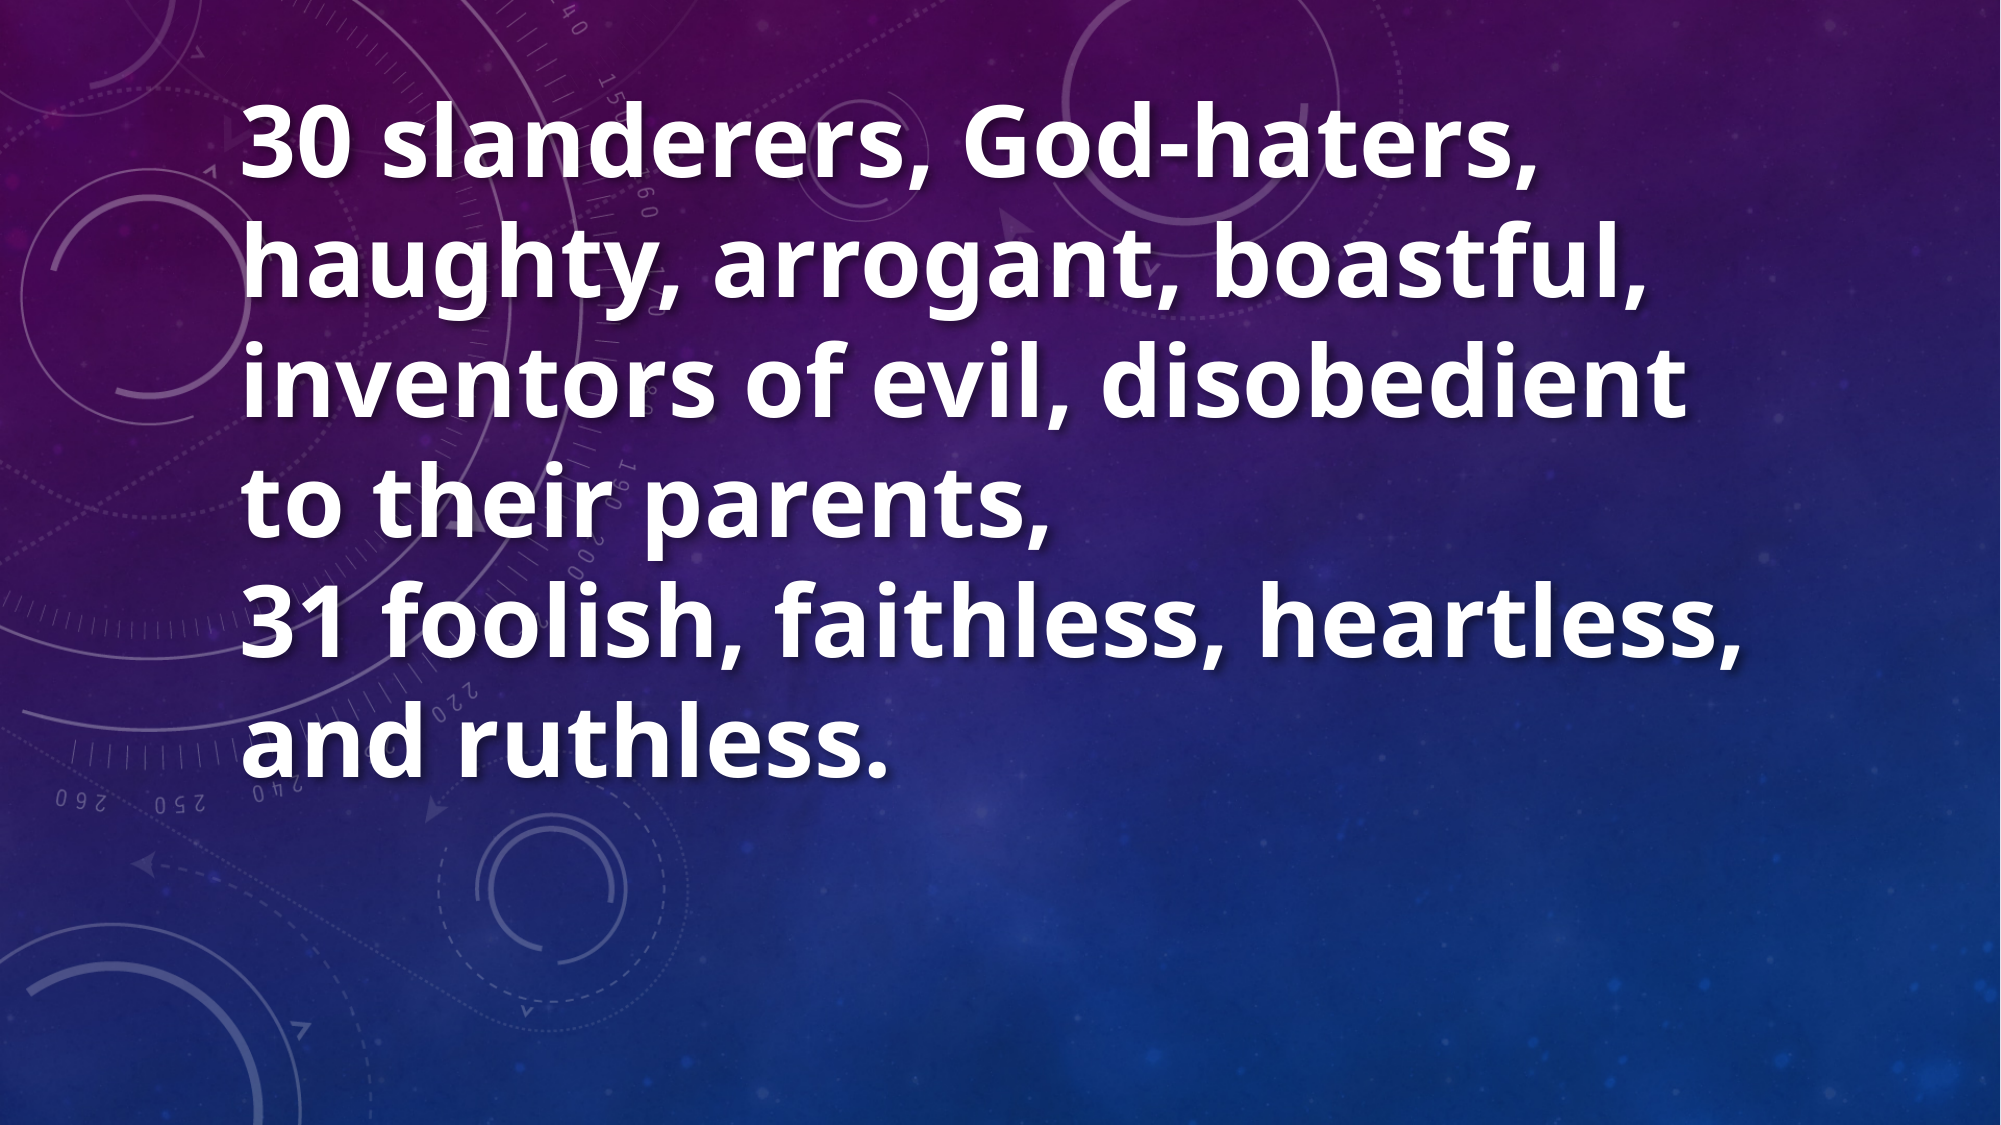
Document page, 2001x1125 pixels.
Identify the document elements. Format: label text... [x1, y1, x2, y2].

text_box 30 slanderers, God-haters, haughty, arrogant, boastful, inventors of evil, disobedient to their parents, 31 foolish, faithless, heartless, and ruthless. [225, 70, 1775, 805]
picture [0, 0, 2001, 1125]
